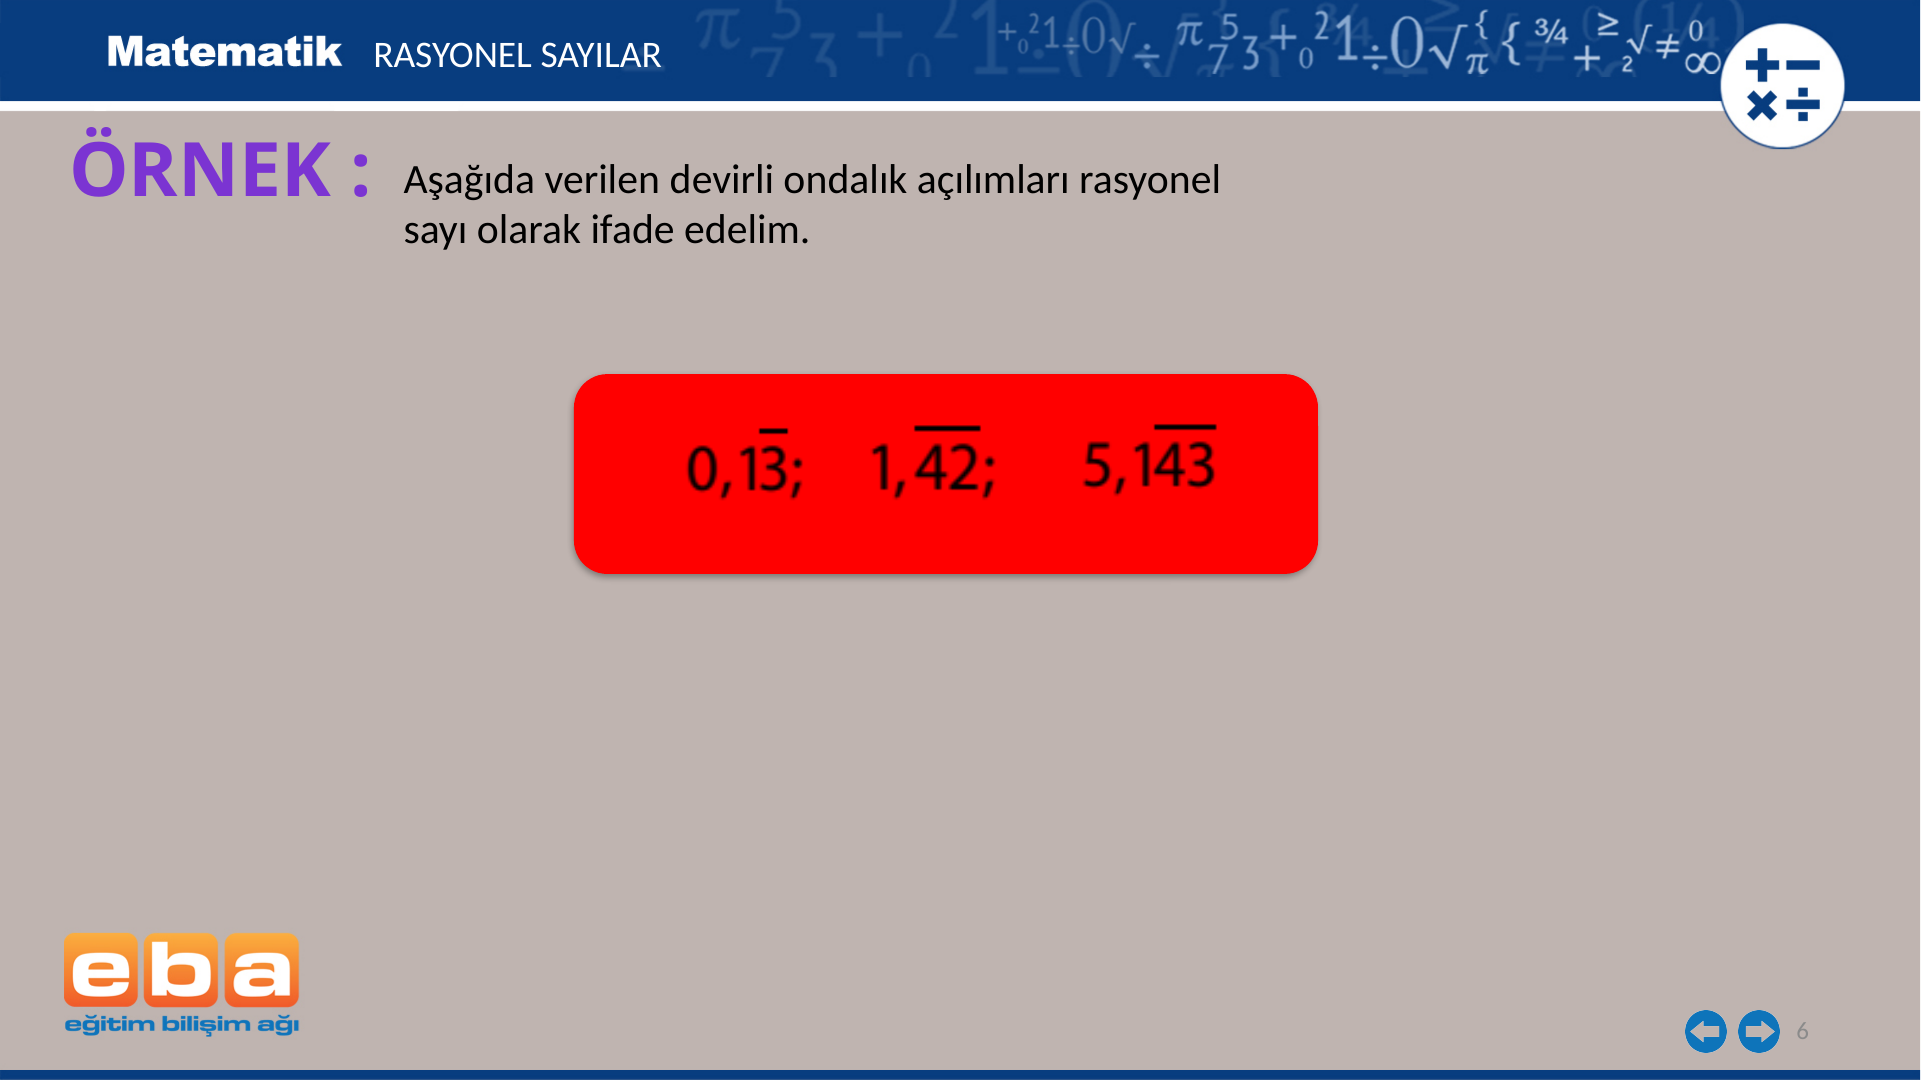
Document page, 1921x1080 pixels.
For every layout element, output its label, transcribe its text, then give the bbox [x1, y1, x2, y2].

text_box ÖRNEK : [54, 114, 387, 220]
text_box RASYONEL SAYILAR [358, 22, 883, 83]
slide_number 6 [1376, 1000, 1824, 1059]
text_box [573, 374, 1319, 574]
text_box Aşağıda verilen devirli ondalık açılımları rasyonel sayı olarak ifade edelim. [388, 144, 1247, 259]
picture [0, 0, 1921, 1080]
